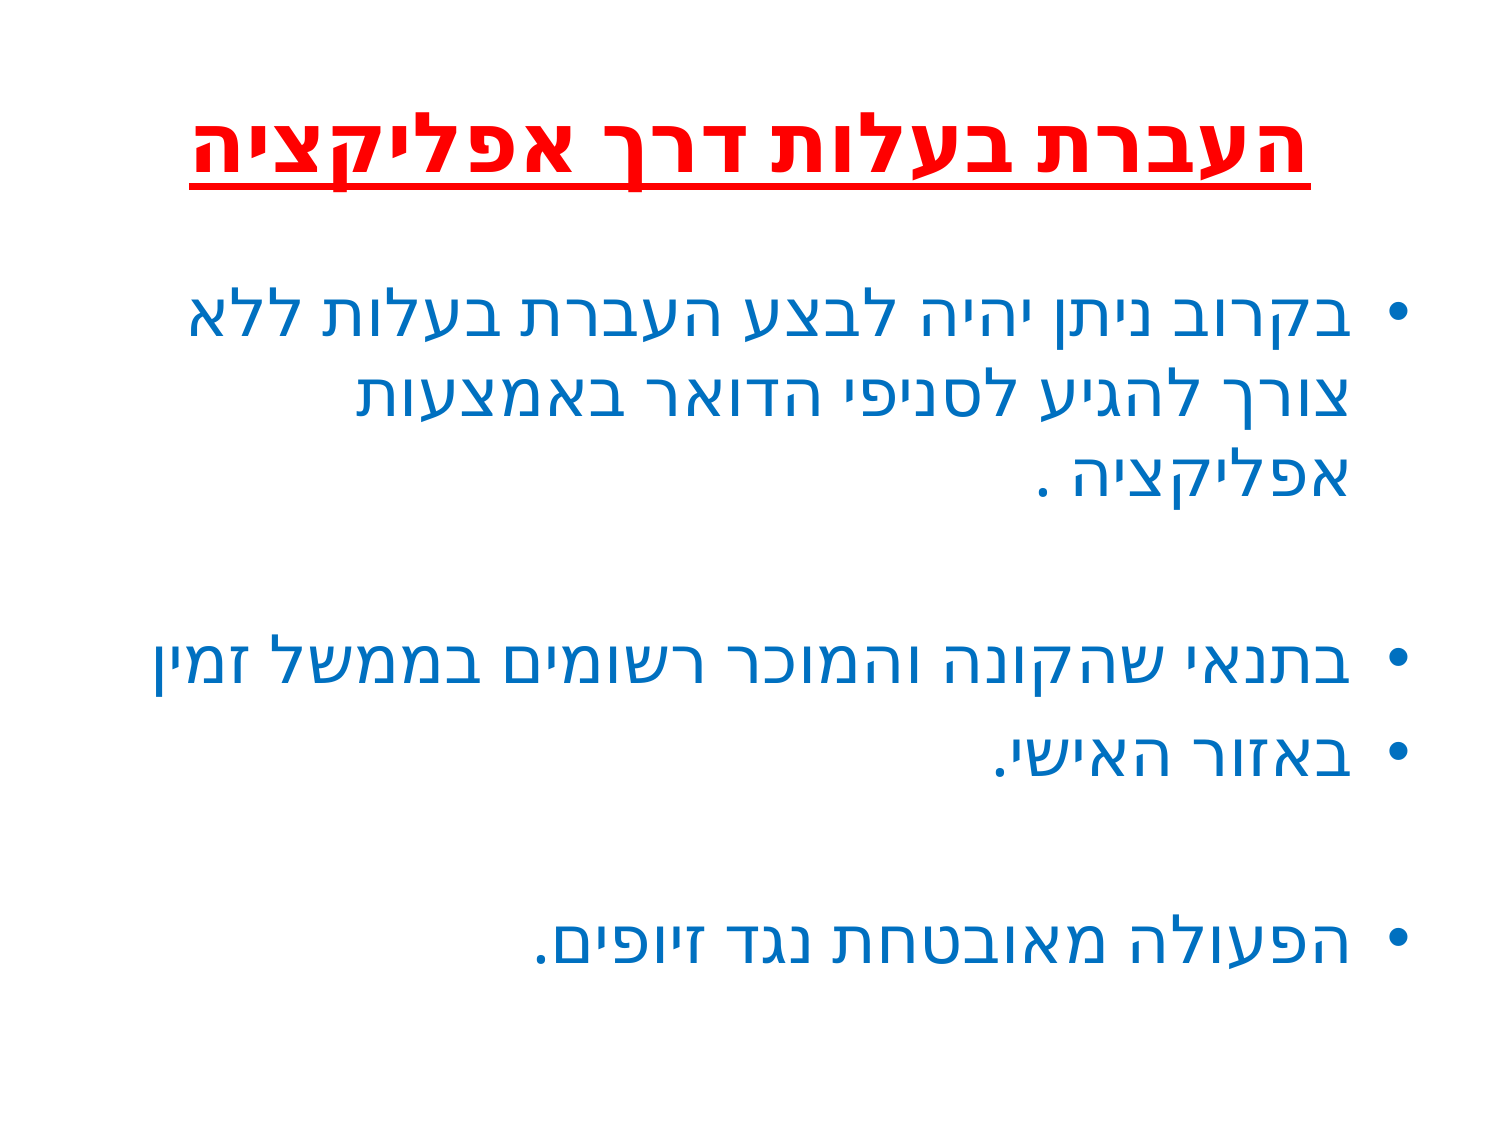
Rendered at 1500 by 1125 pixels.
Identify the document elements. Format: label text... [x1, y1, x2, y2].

list בקרוב ניתן יהיה לבצע העברת בעלות ללא צורך להגיע לסניפי הדואר באמצעות אפליקציה . בתנאי שהקונה והמוכר רשומים בממשל זמין באזור האישי. הפעולה מאובטחת נגד זיופים. [75, 262, 1425, 1005]
title העברת בעלות דרך אפליקציה [75, 45, 1425, 233]
